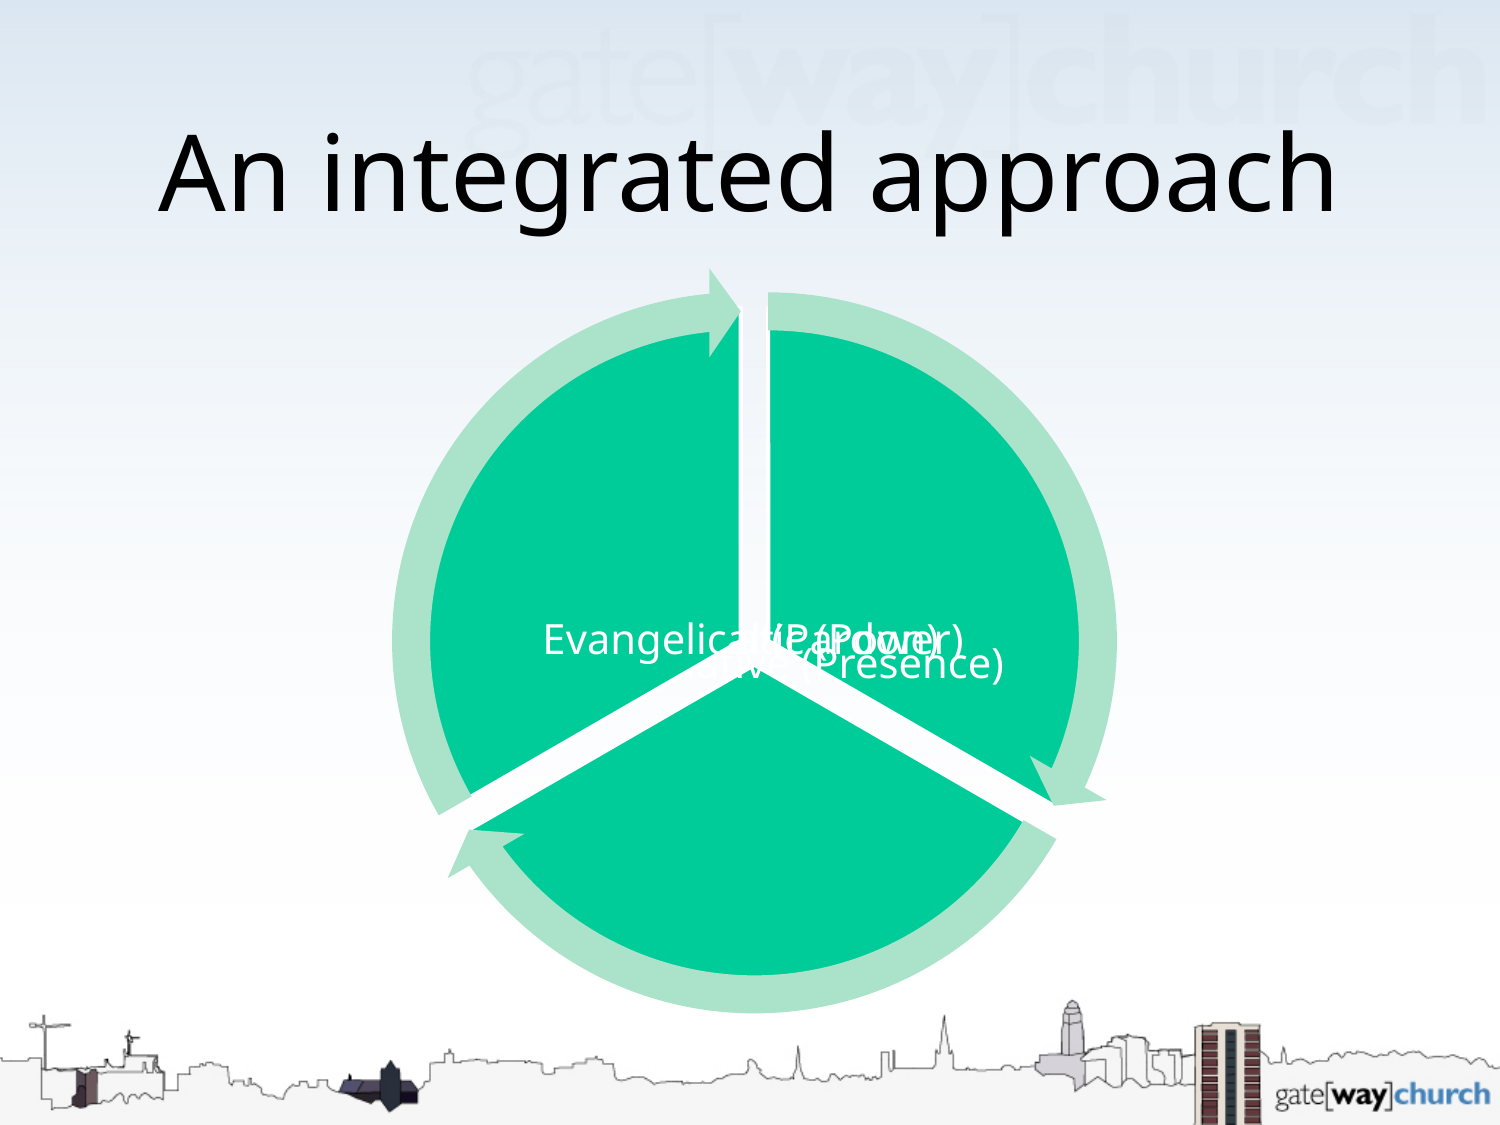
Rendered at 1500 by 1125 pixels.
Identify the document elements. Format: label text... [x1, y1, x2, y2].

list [88, 255, 1421, 1049]
picture [0, 0, 1500, 1125]
title An integrated approach [146, 29, 1353, 253]
